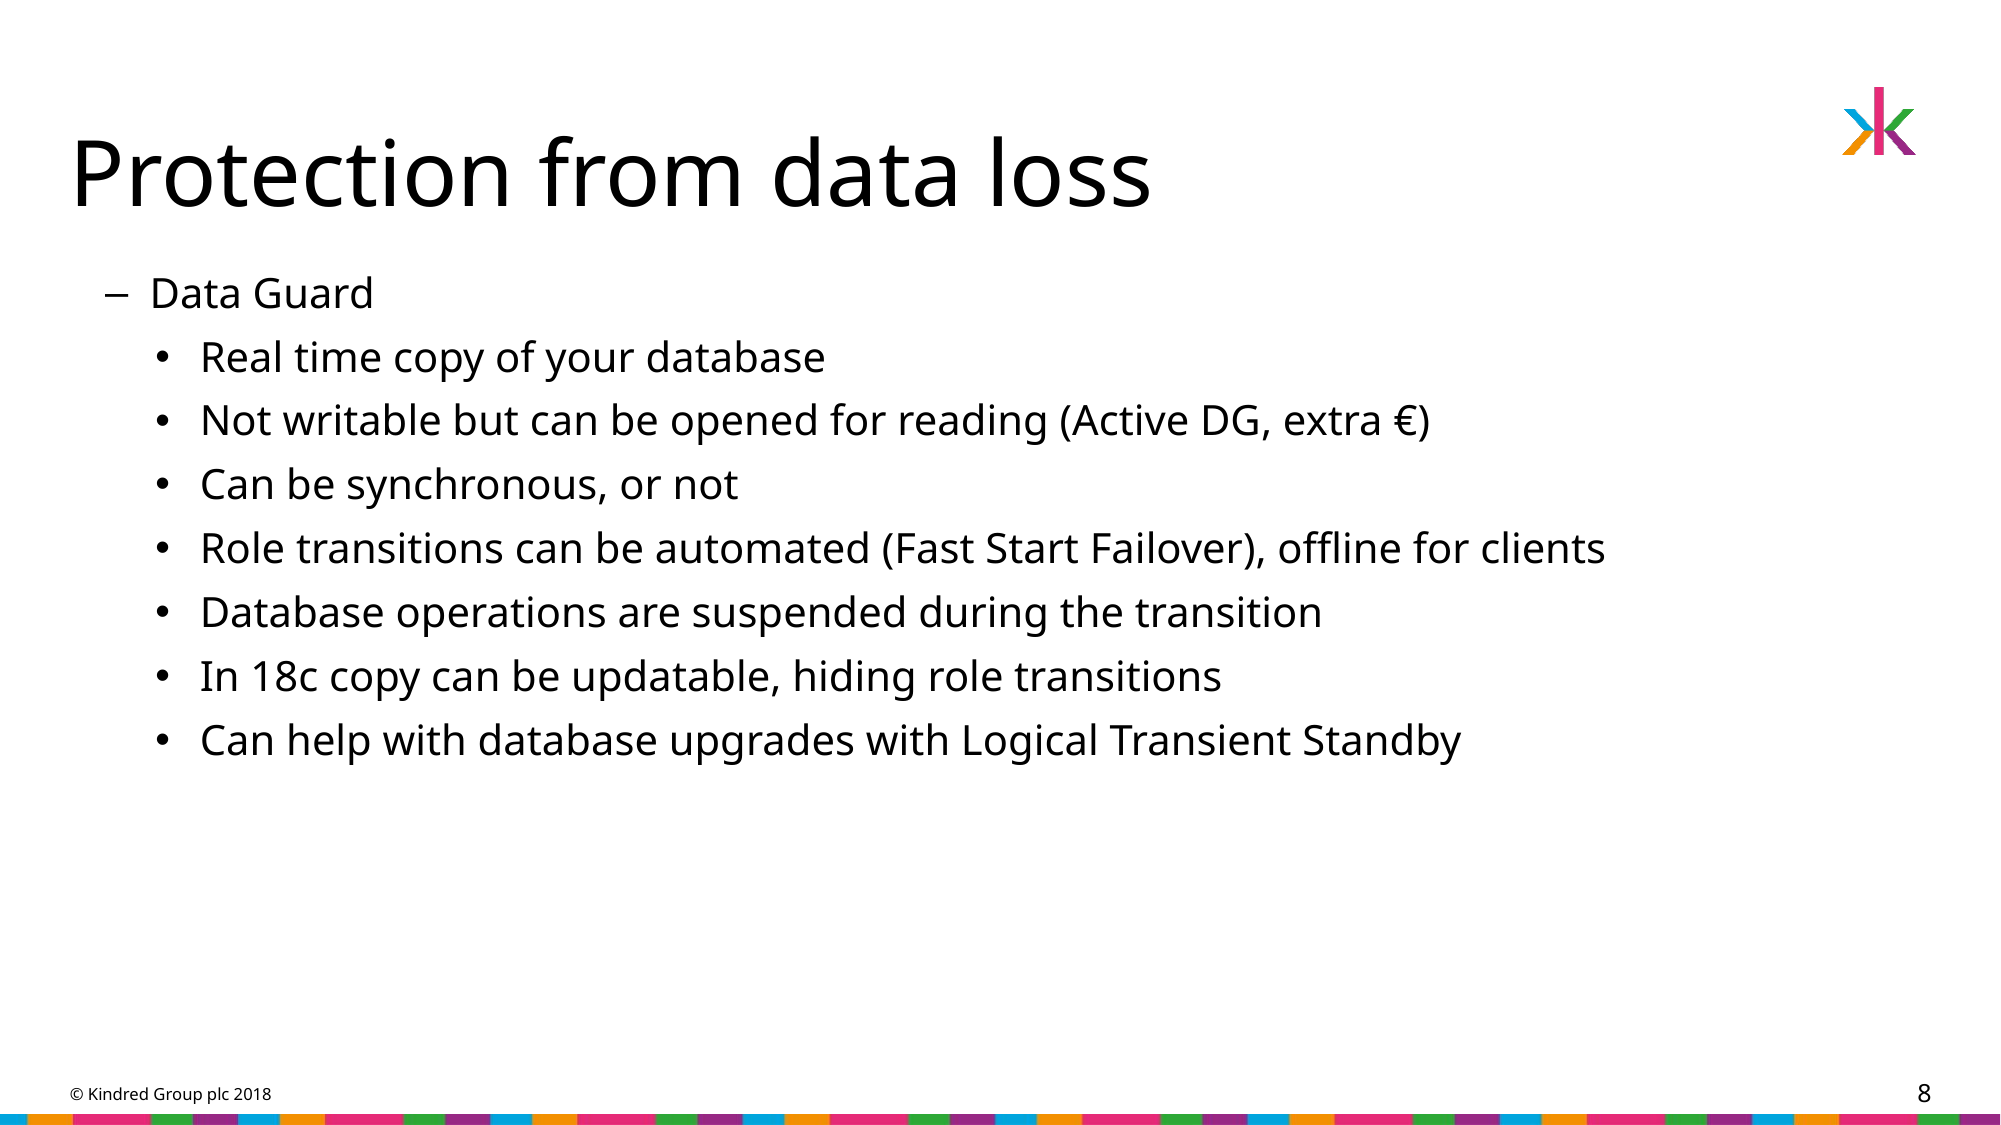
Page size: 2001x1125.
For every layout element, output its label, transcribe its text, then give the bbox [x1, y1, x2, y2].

picture [1036, 1114, 1248, 1125]
picture [1541, 1114, 1753, 1125]
picture [279, 1114, 491, 1125]
slide_number 8 [1896, 1077, 1932, 1113]
list Data Guard Real time copy of your database Not writable but can be opened for reading (Active DG, extra €) Can be synchronous, or not Role transitions can be automated (Fast Start Failover), offline for clients Database operations are suspended during the transition In 18c copy can be updatable, hiding role transitions Can help with database upgrades with Logical Transient Standby [69, 272, 1795, 1014]
picture [1288, 1114, 1501, 1125]
picture [1793, 1114, 2001, 1125]
footer © Kindred Group plc 2018 [69, 1077, 838, 1113]
picture [531, 1114, 744, 1125]
picture [27, 1114, 239, 1125]
picture [784, 1114, 996, 1125]
title Protection from data loss [69, 42, 1795, 227]
picture [1842, 87, 1916, 155]
